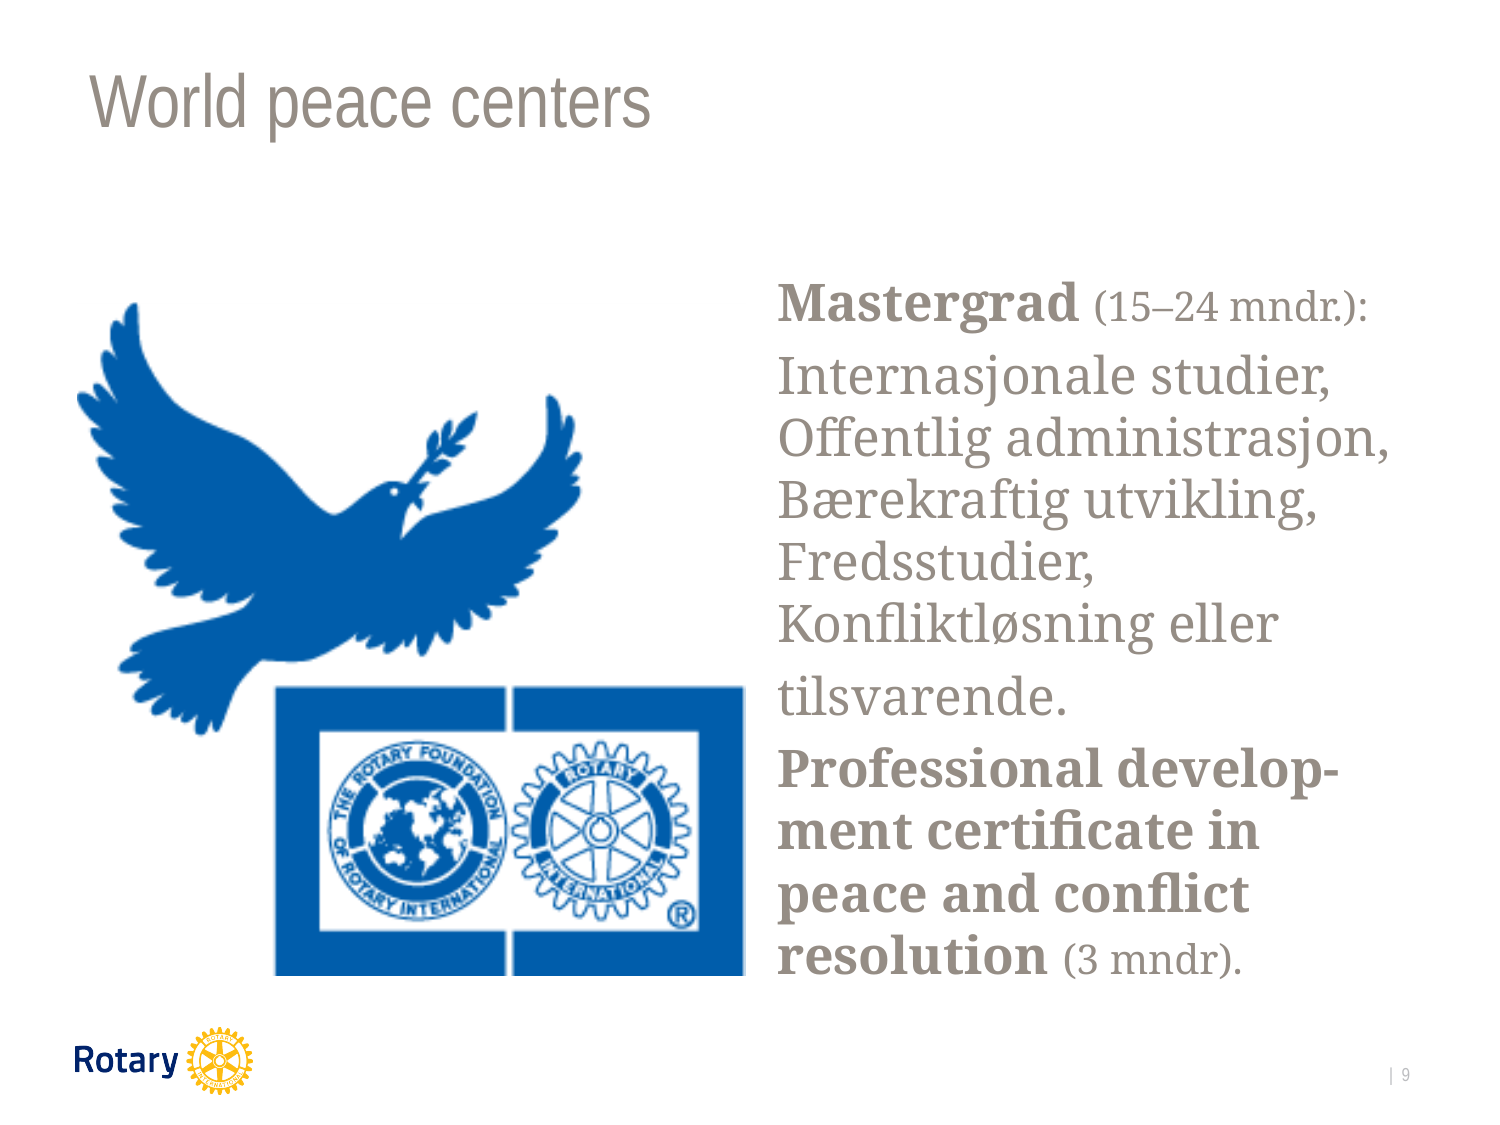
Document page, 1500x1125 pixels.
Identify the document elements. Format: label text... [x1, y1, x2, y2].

picture [75, 1027, 253, 1095]
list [77, 302, 747, 977]
list Mastergrad (15–24 mndr.): Internasjonale studier, Offentlig administrasjon, Bærekraftig utvikling, Fredsstudier, Konfliktløsning eller tilsvarende. Professional develop-ment certificate in peace and conflict resolution (3 mndr). [762, 262, 1425, 1005]
title World peace centers [75, 45, 1425, 233]
